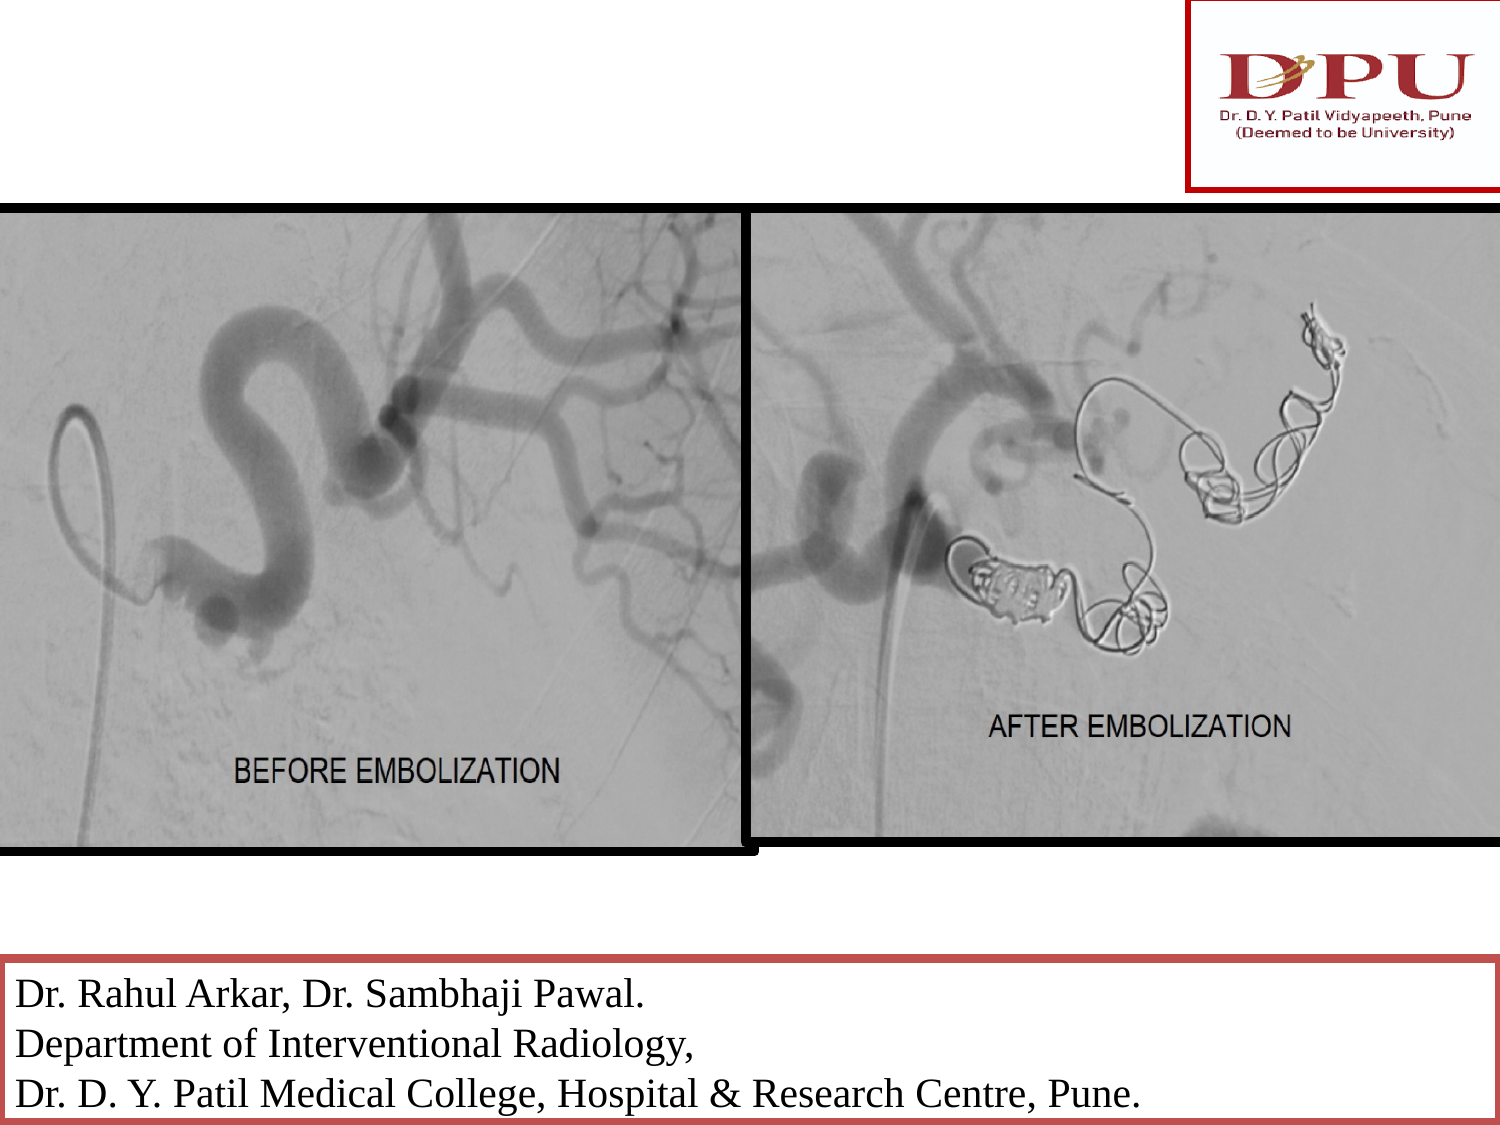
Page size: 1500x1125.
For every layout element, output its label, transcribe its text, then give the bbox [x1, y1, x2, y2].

text_box Dr. Rahul Arkar, Dr. Sambhaji Pawal. Department of Interventional Radiology, Dr. D. Y. Patil Medical College, Hospital & Research Centre, Pune. [0, 956, 1500, 1125]
picture [0, 212, 1500, 847]
picture [1190, 0, 1500, 187]
